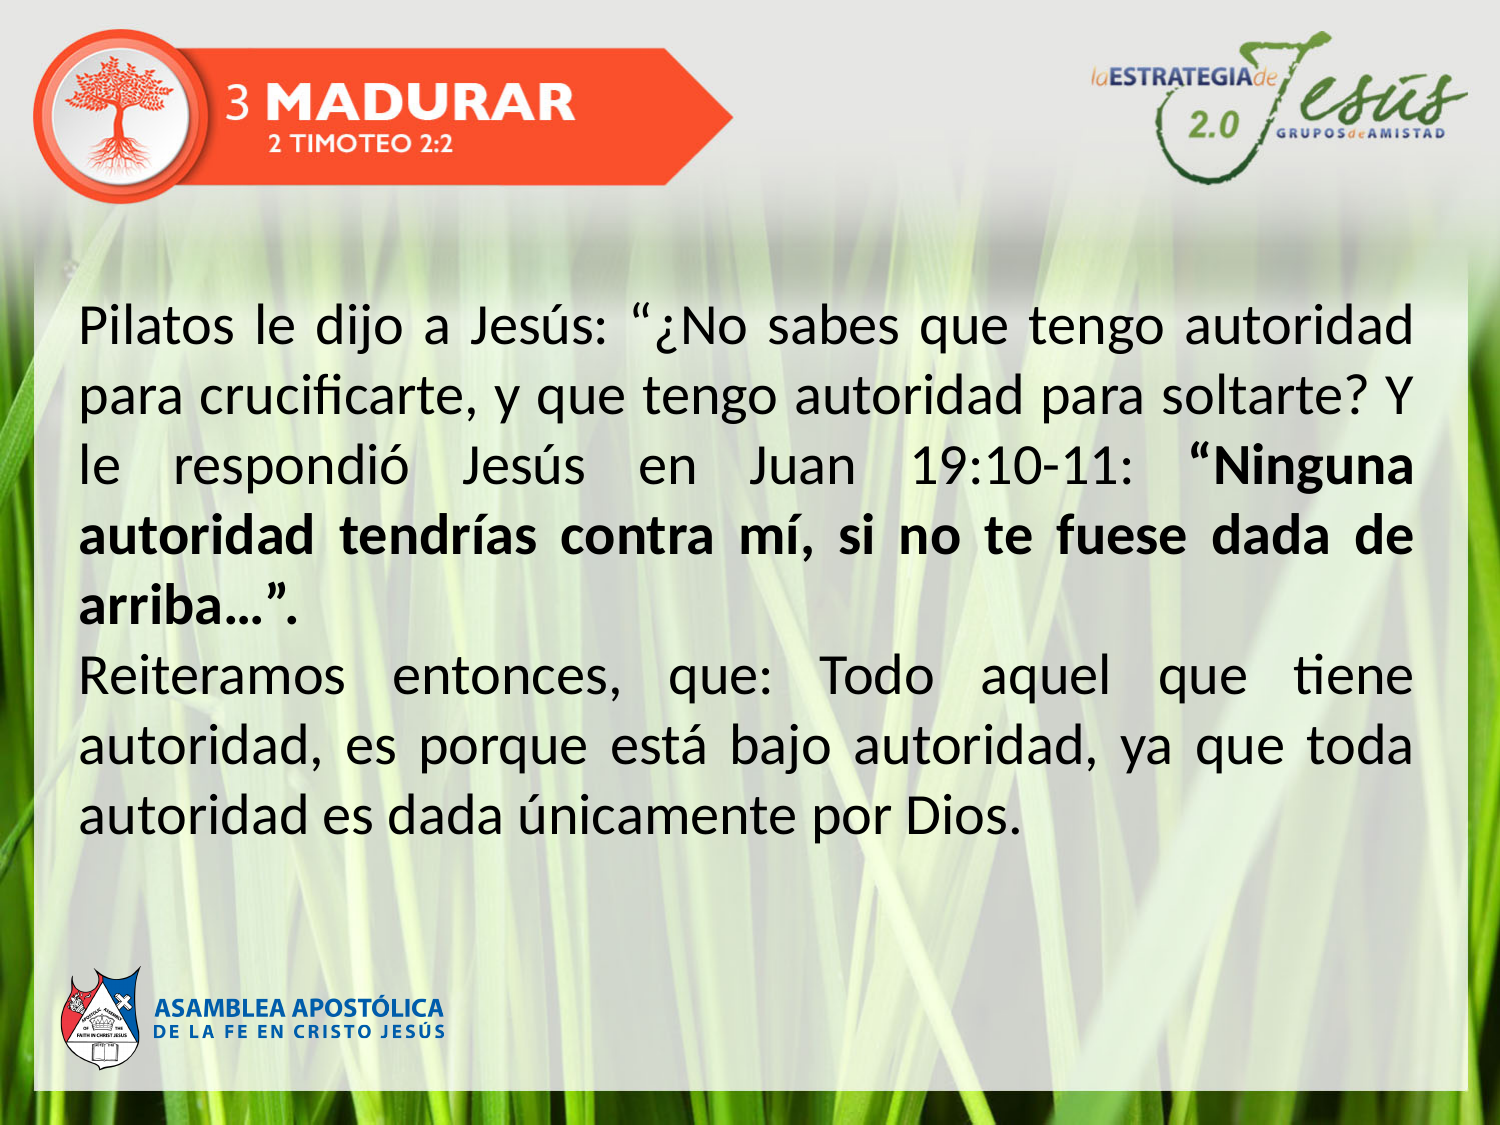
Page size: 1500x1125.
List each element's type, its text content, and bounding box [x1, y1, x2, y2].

text_box Pilatos le dijo a Jesús: “¿No sabes que tengo autoridad para crucificarte, y que tengo autoridad para soltarte? Y le respondió Jesús en Juan 19:10-11: “Ninguna autoridad tendrías contra mí, si no te fuese dada de arriba…”. Reiteramos entonces, que: Todo aquel que tiene autoridad, es porque está bajo autoridad, ya que toda autoridad es dada únicamente por Dios. [64, 278, 1431, 854]
picture [0, 0, 1500, 1125]
